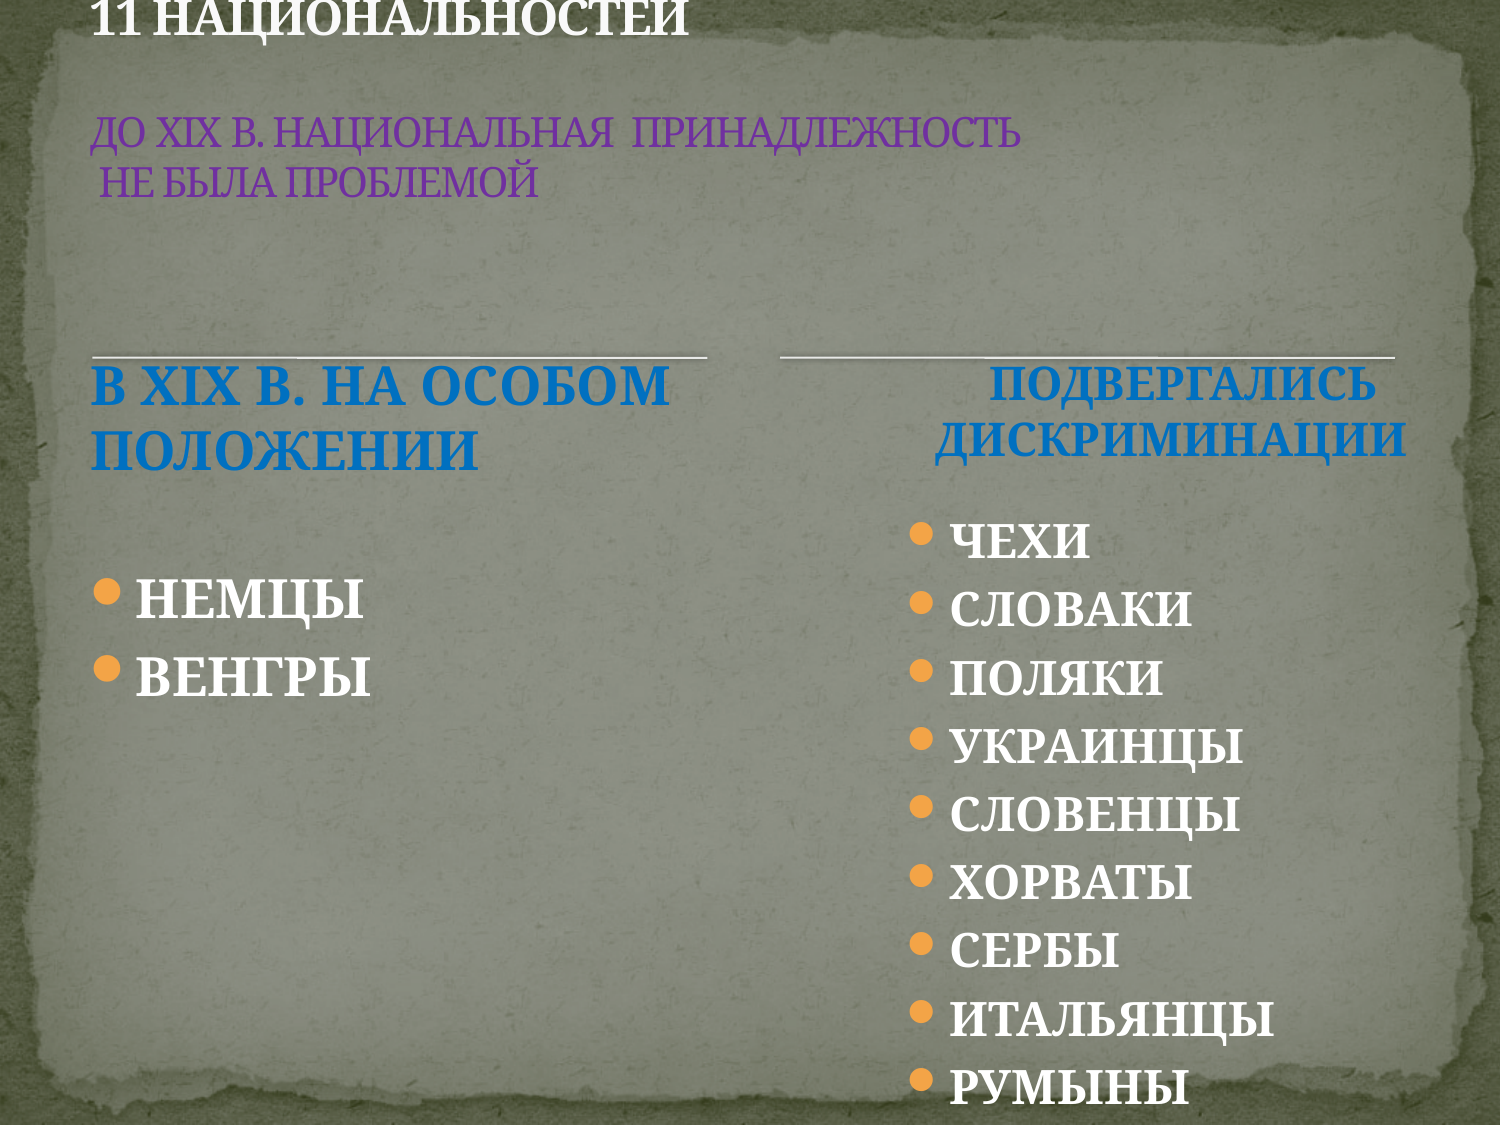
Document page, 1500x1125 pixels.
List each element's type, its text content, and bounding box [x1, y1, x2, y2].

list ЧЕХИ СЛОВАКИ ПОЛЯКИ УКРАИНЦЫ СЛОВЕНЦЫ ХОРВАТЫ СЕРБЫ ИТАЛЬЯНЦЫ РУМЫНЫ [891, 503, 1425, 1125]
title АВСТРИЮ НАСЕЛЯЛИ ПРЕДСТАВИТЕЛИ 11 НАЦИОНАЛЬНОСТЕЙ ДО XIX В. НАЦИОНАЛЬНАЯ ПРИНАДЛЕЖНОСТЬ НЕ БЫЛА ПРОБЛЕМОЙ [74, 25, 1425, 213]
list В XIX В. НА ОСОБОМ ПОЛОЖЕНИИ [73, 312, 740, 541]
list НЕМЦЫ ВЕНГРЫ [75, 479, 738, 1005]
list ПОДВЕРГАЛИСЬ ДИСКРИМИНАЦИИ [760, 324, 1427, 494]
